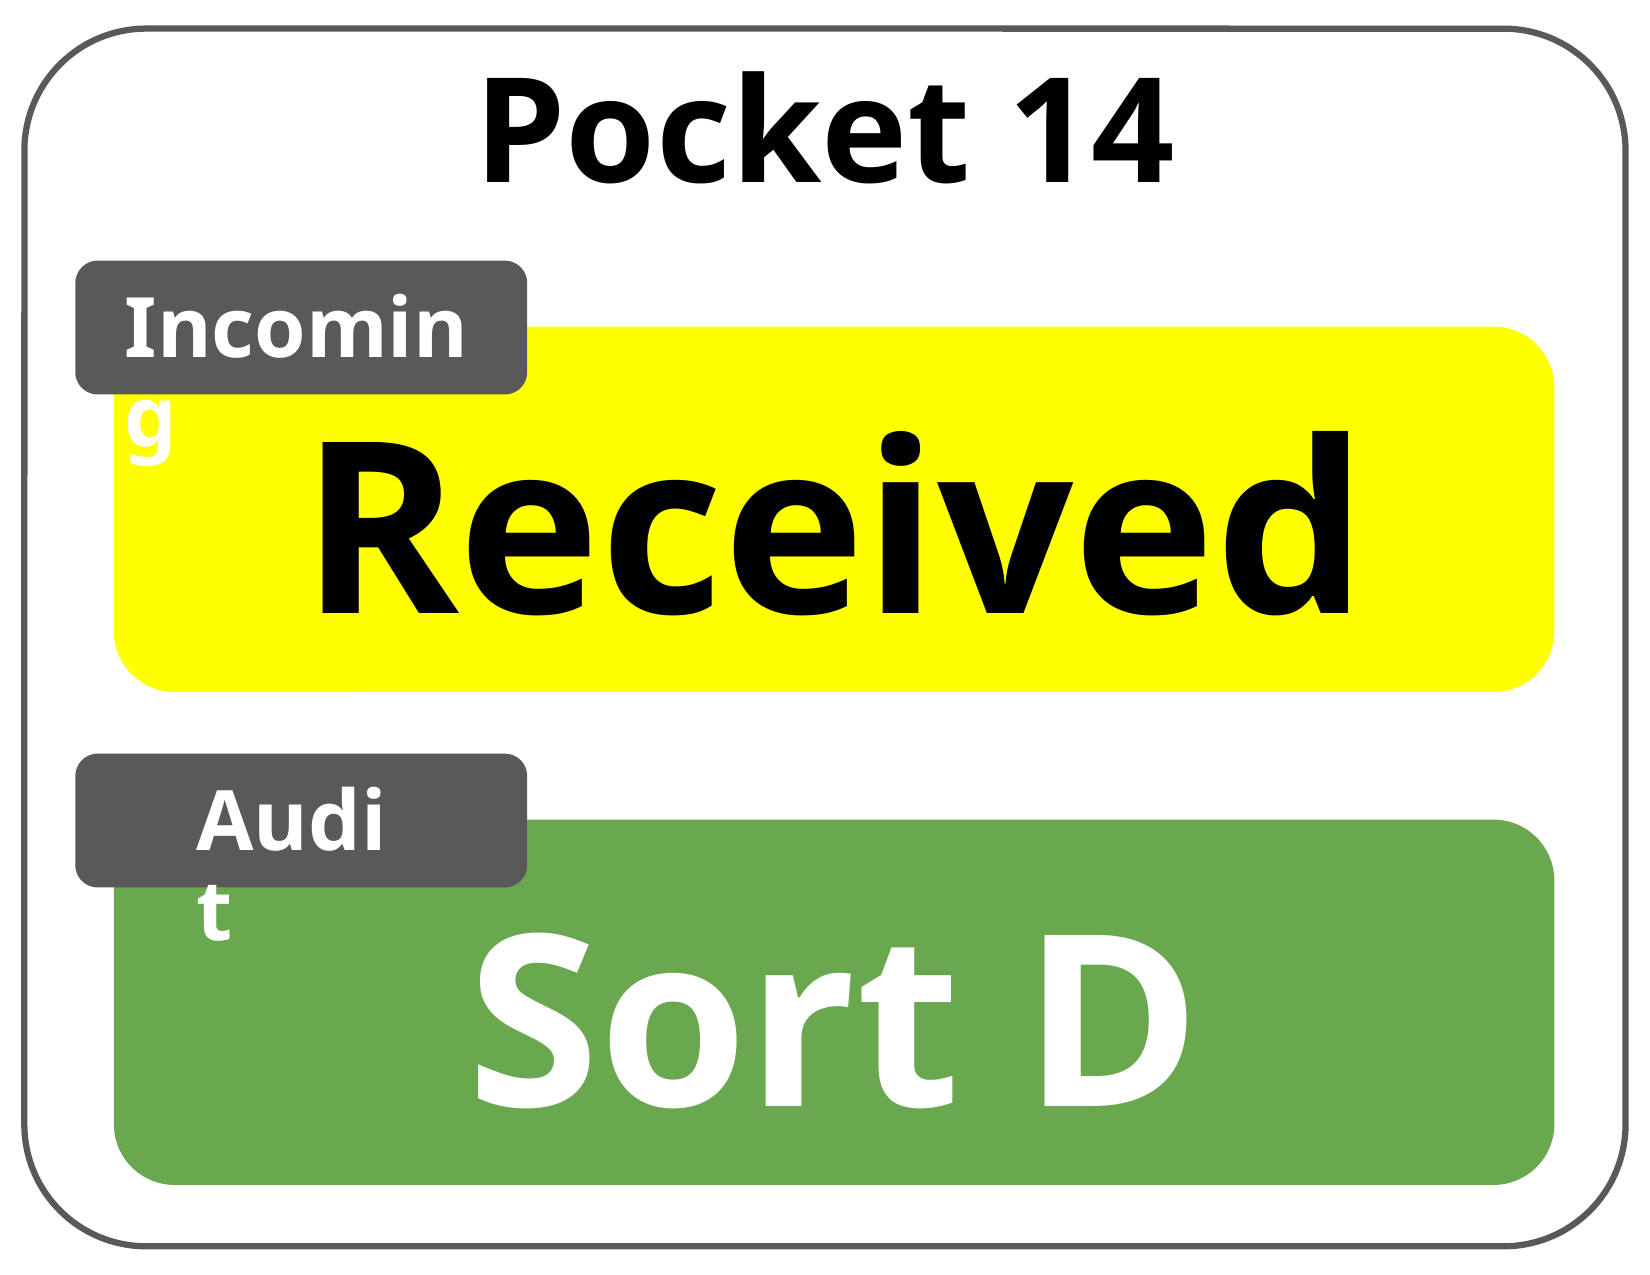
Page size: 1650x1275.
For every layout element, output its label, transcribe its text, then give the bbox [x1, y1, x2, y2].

text_box [113, 819, 1555, 1186]
text_box [75, 753, 528, 888]
text_box Received [159, 388, 1509, 640]
text_box [113, 326, 1555, 693]
text_box Audit [177, 760, 425, 858]
text_box Incoming [106, 266, 507, 364]
text_box Pocket 14 [408, 84, 1242, 229]
text_box [75, 260, 528, 395]
text_box [24, 28, 1626, 1247]
text_box Sort D [159, 881, 1509, 1133]
